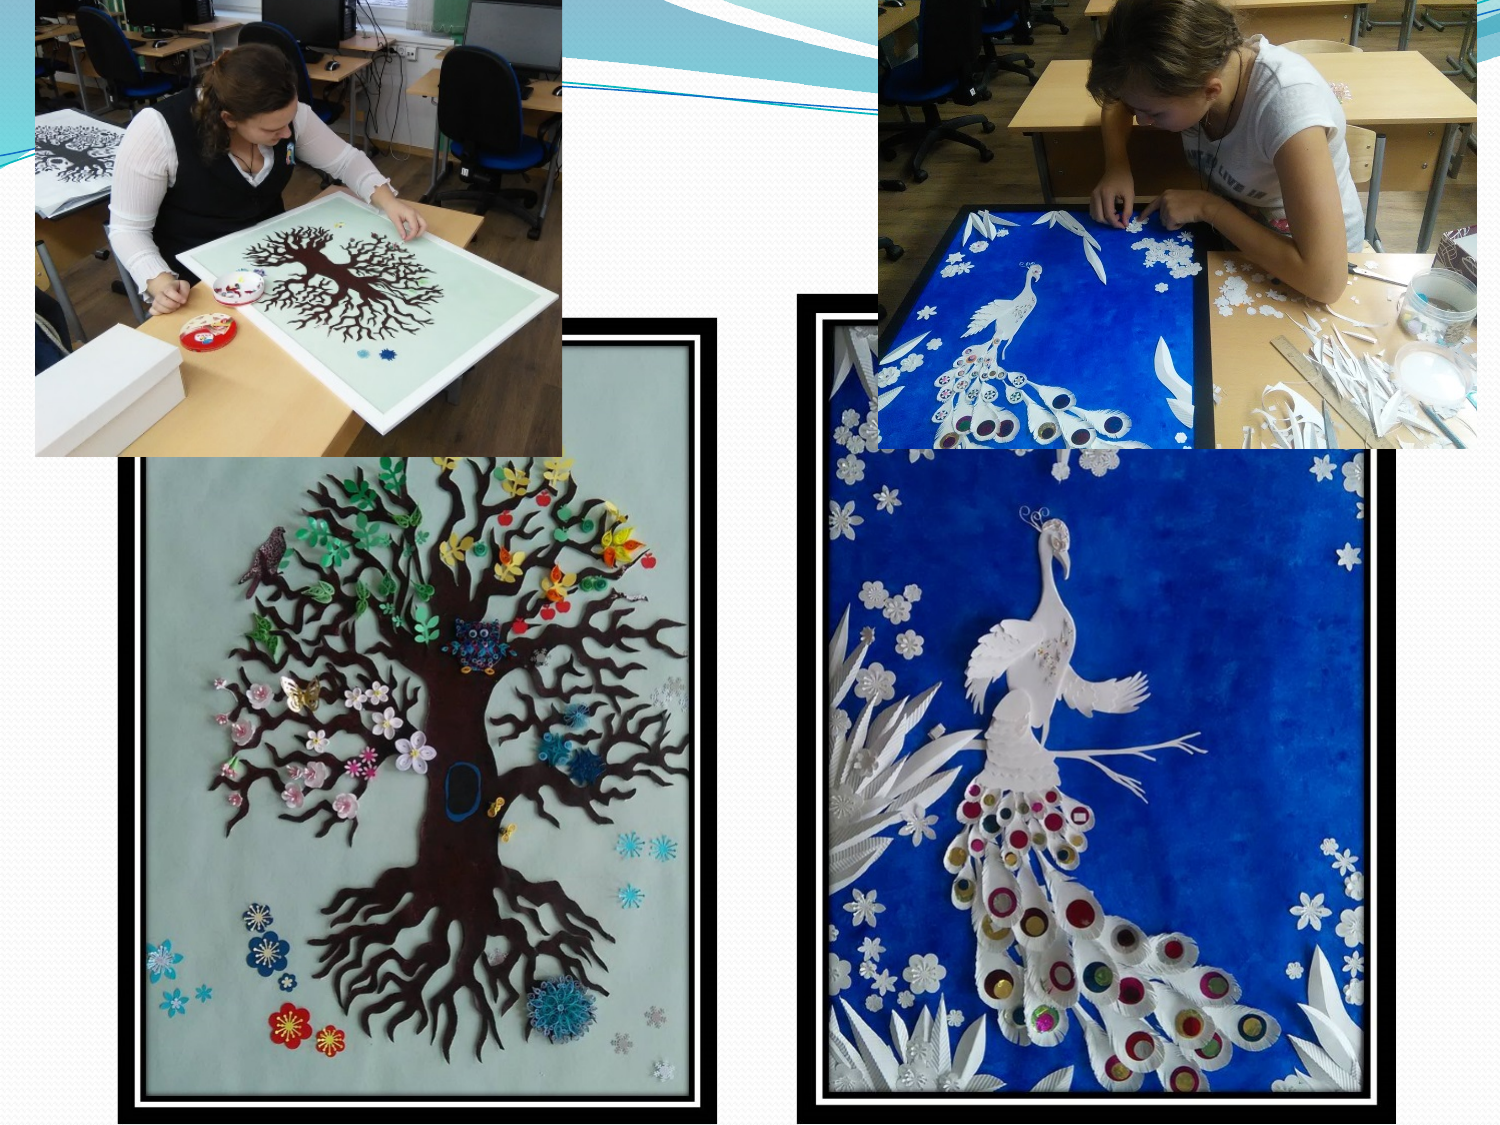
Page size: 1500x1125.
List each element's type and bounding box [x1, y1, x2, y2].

picture [878, 0, 1477, 449]
picture [34, 0, 563, 458]
picture [796, 293, 1398, 1125]
picture [116, 317, 718, 1125]
